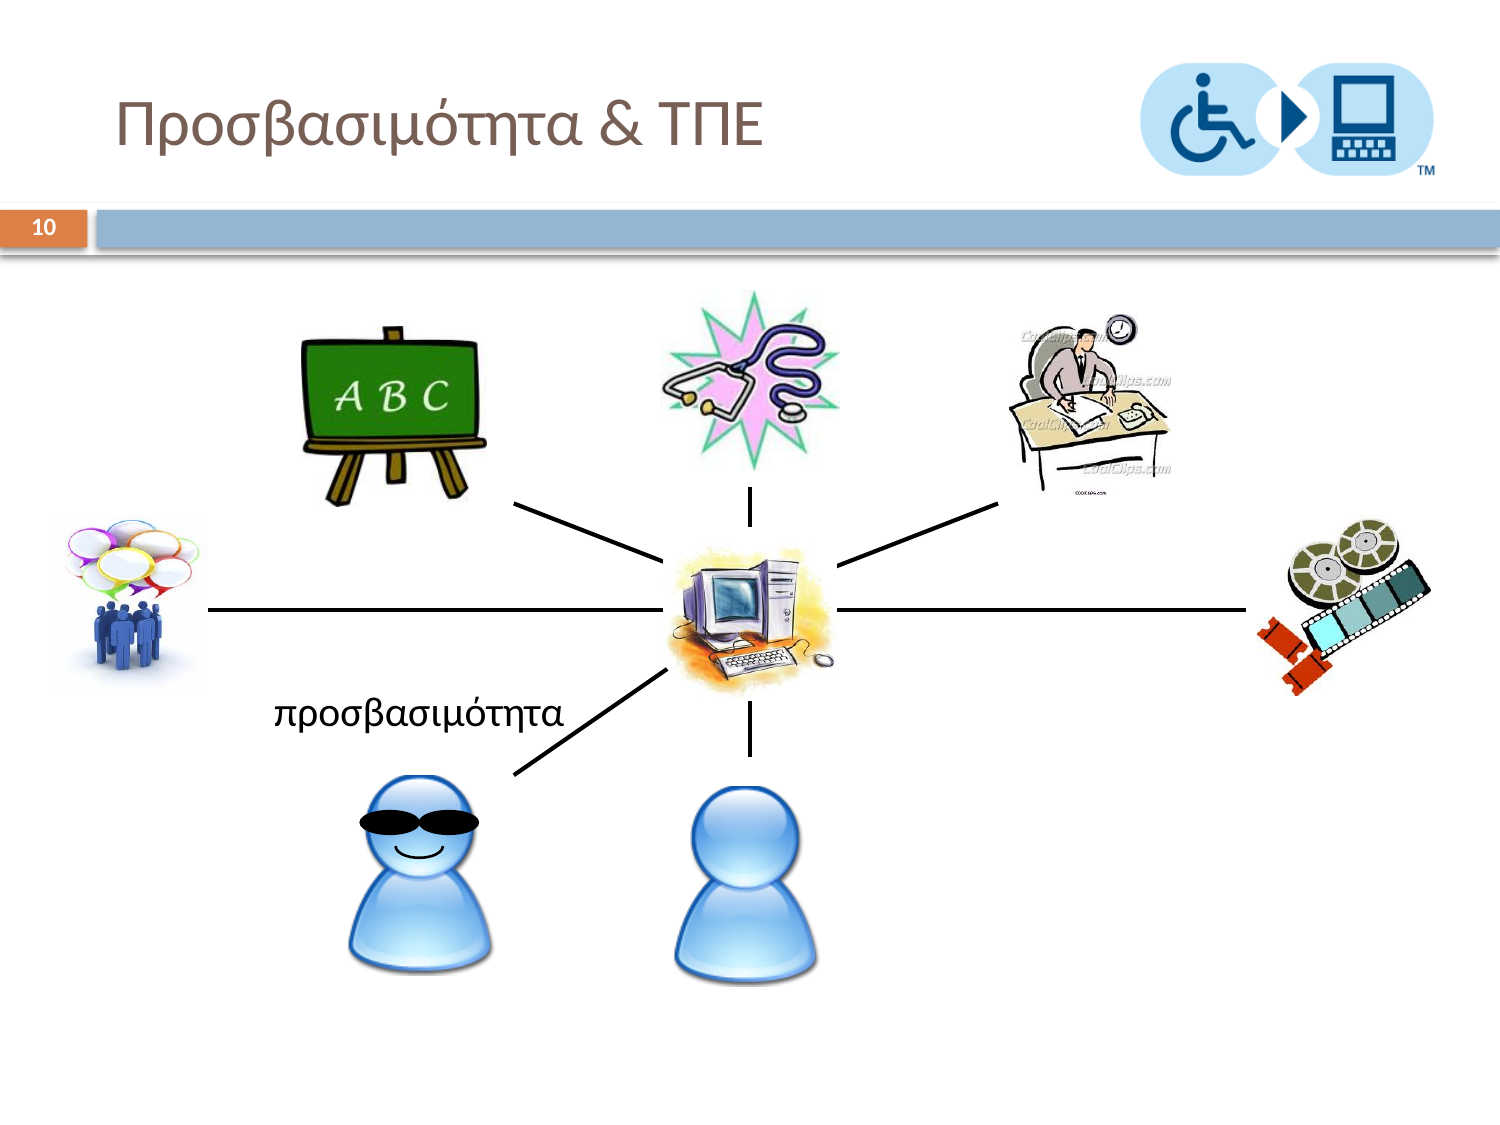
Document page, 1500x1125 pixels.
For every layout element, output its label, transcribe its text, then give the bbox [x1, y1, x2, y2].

picture [1009, 314, 1171, 495]
title Προσβασιμότητα & ΤΠΕ [100, 37, 1438, 200]
picture [1134, 59, 1439, 179]
slide_number 10 [0, 208, 88, 249]
picture [300, 325, 488, 507]
picture [52, 515, 209, 696]
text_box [785, 503, 999, 587]
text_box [257, 668, 668, 976]
picture [649, 786, 851, 988]
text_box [513, 503, 727, 587]
picture [662, 526, 838, 701]
picture [660, 290, 840, 472]
picture [1257, 515, 1431, 696]
